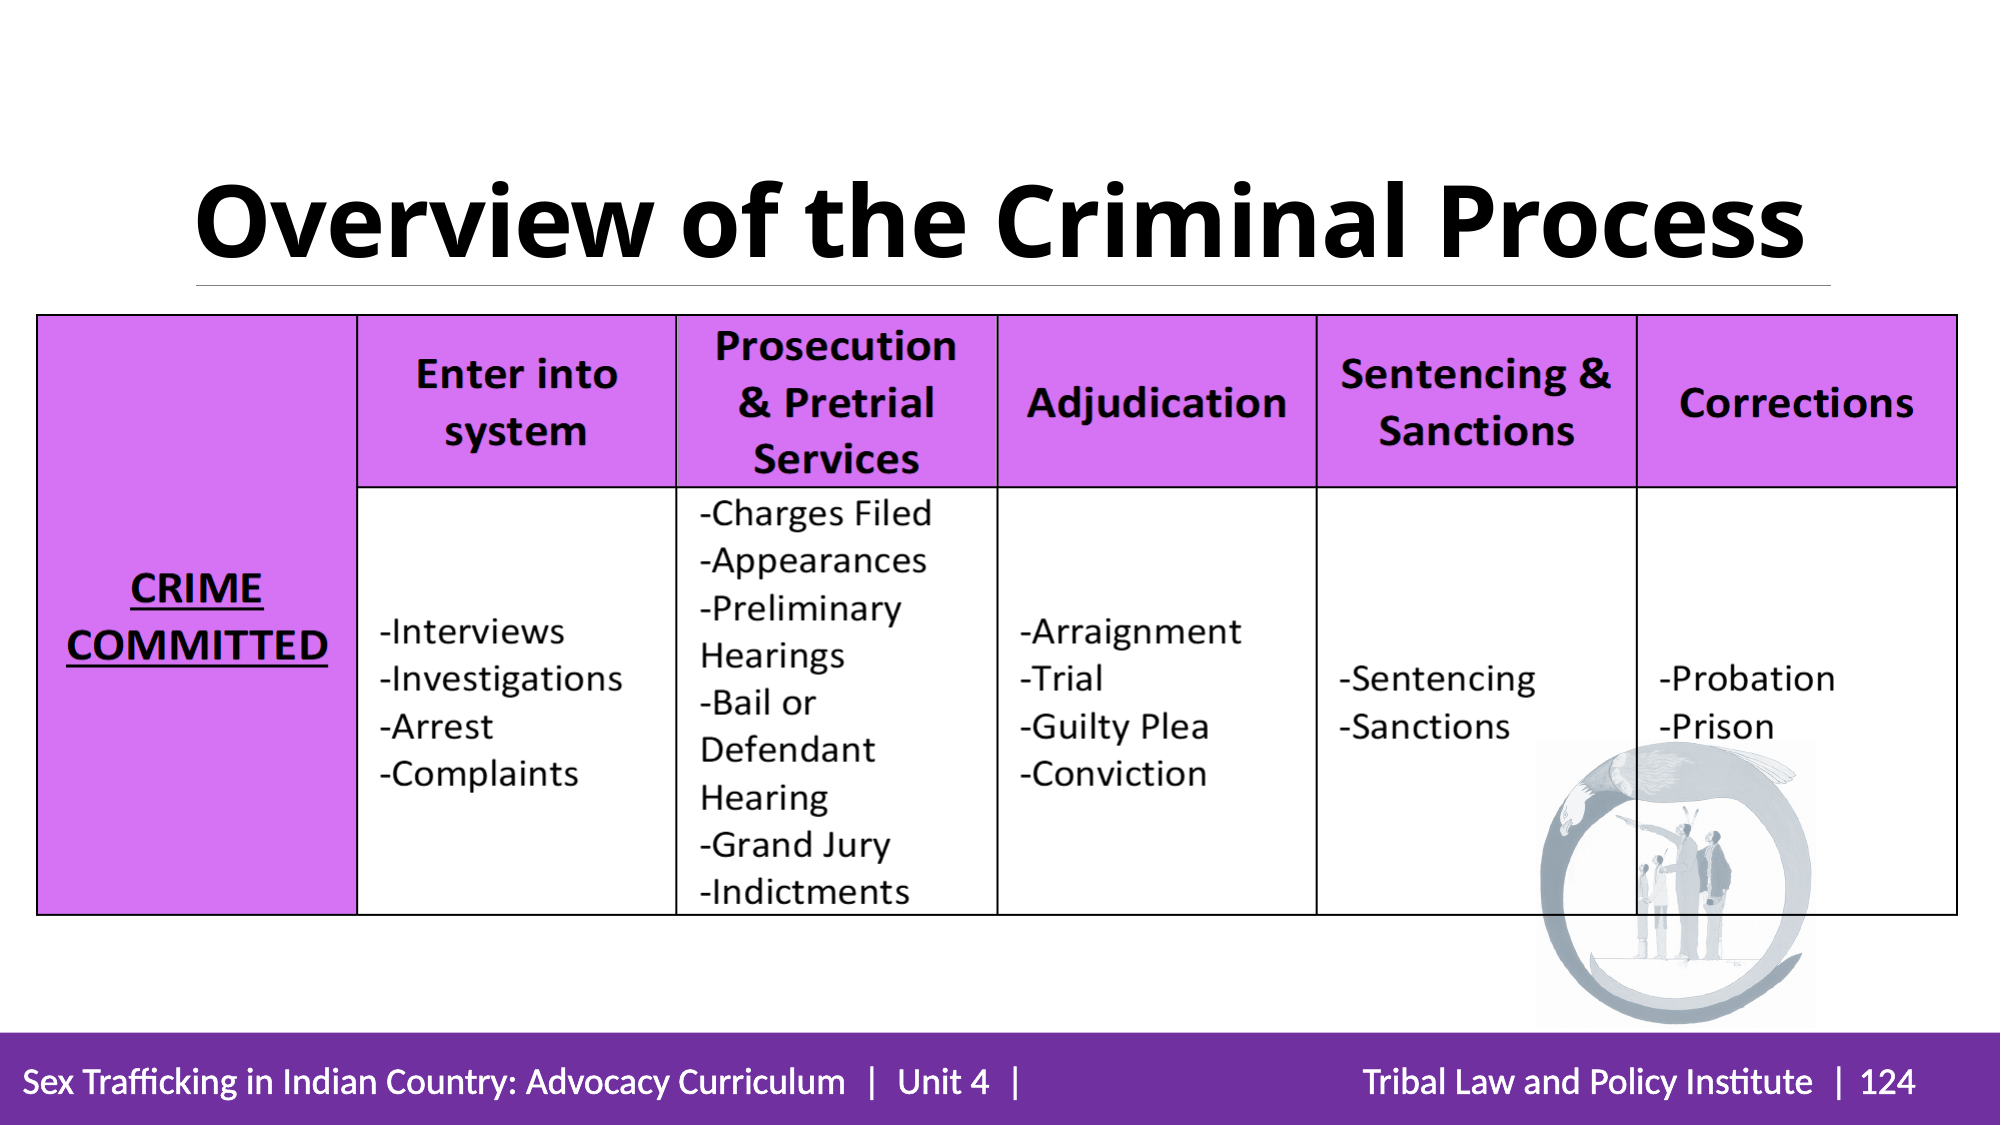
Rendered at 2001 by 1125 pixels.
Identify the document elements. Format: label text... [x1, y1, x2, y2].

title Overview of the Criminal Process [174, 47, 1825, 285]
footer Sex Trafficking in Indian Country: Advocacy Curriculum | Unit 4 | Tribal Law and Policy Institute | 124 [0, 1032, 2000, 1125]
picture [36, 313, 1964, 1029]
